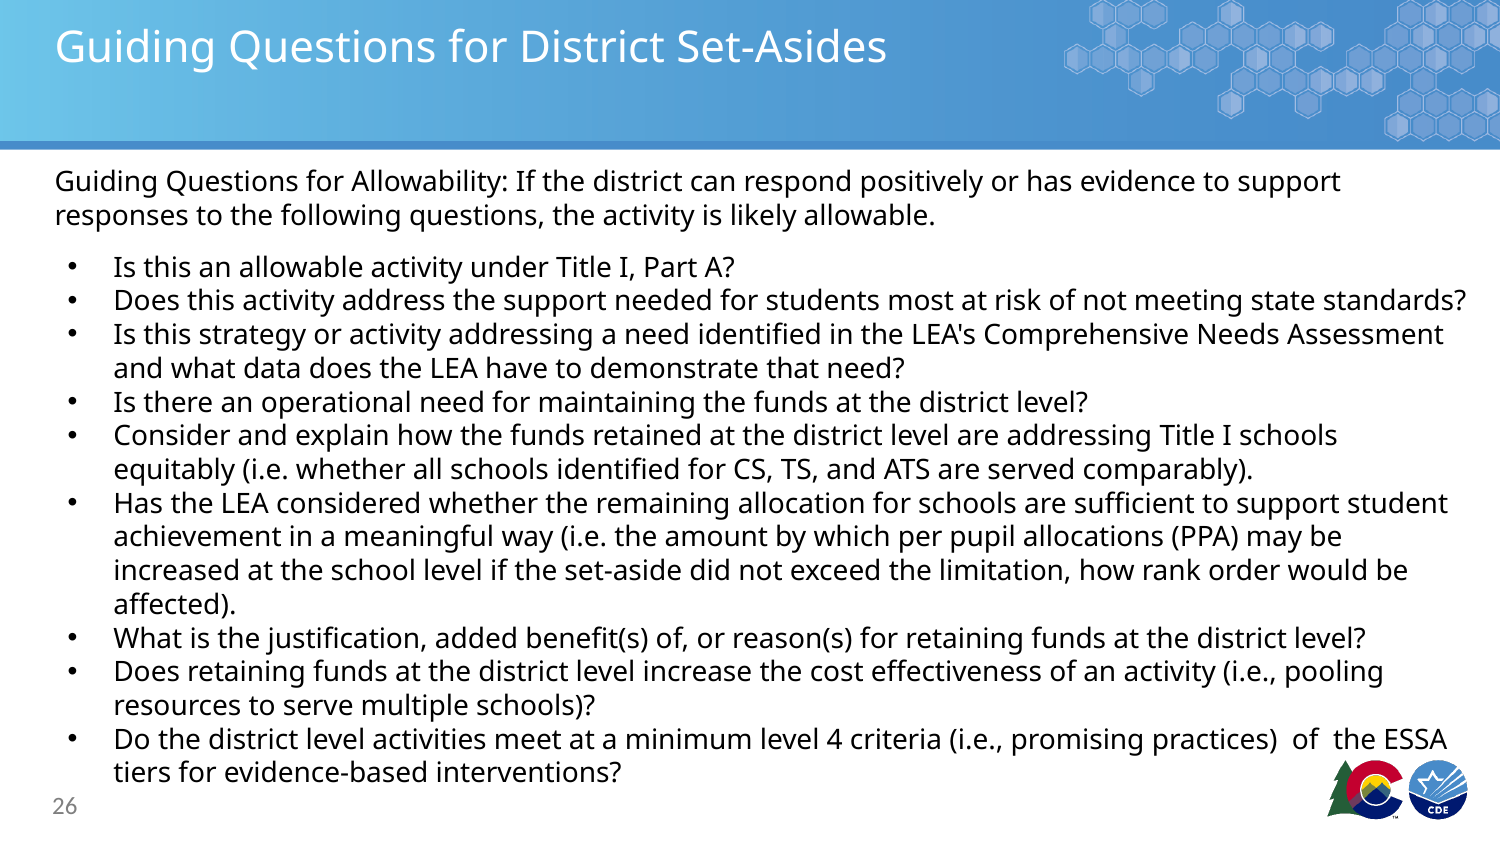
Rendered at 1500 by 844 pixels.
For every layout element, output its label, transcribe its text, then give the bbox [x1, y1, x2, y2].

slide_number 26 [40, 782, 379, 827]
title Guiding Questions for District Set-Asides [54, 25, 1047, 136]
picture [1326, 811, 1468, 820]
list Guiding Questions for Allowability: If the district can respond positively or has evidence to support responses to the following questions, the activity is likely allowable. Is this an allowable activity under Title I, Part A? Does this activity address the support needed for students most at risk of not meeting state standards? Is this strategy or activity addressing a need identified in the LEA's Comprehensive Needs Assessment and what data does the LEA have to demonstrate that need? Is there an operational need for maintaining the funds at the district level? Consider and explain how the funds retained at the district level are addressing Title I schools equitably (i.e. whether all schools identified for CS, TS, and ATS are served comparably). Has the LEA considered whether the remaining allocation for schools are sufficient to support student achievement in a meaningful way (i.e. the amount by which per pupil allocations (PPA) may be increased at the school level if the set-aside did not exceed the limitation, how rank order would be affected). What is the justification, added benefit(s) of, or reason(s) for retaining funds at the district level? Does retaining funds at the district level increase the cost effectiveness of an activity (i.e., pooling resources to serve multiple schools)? Do the district level activities meet at a minimum level 4 criteria (i.e., promising practices) of the ESSA tiers for evidence-based interventions? [54, 163, 1468, 811]
picture [0, 0, 1500, 150]
